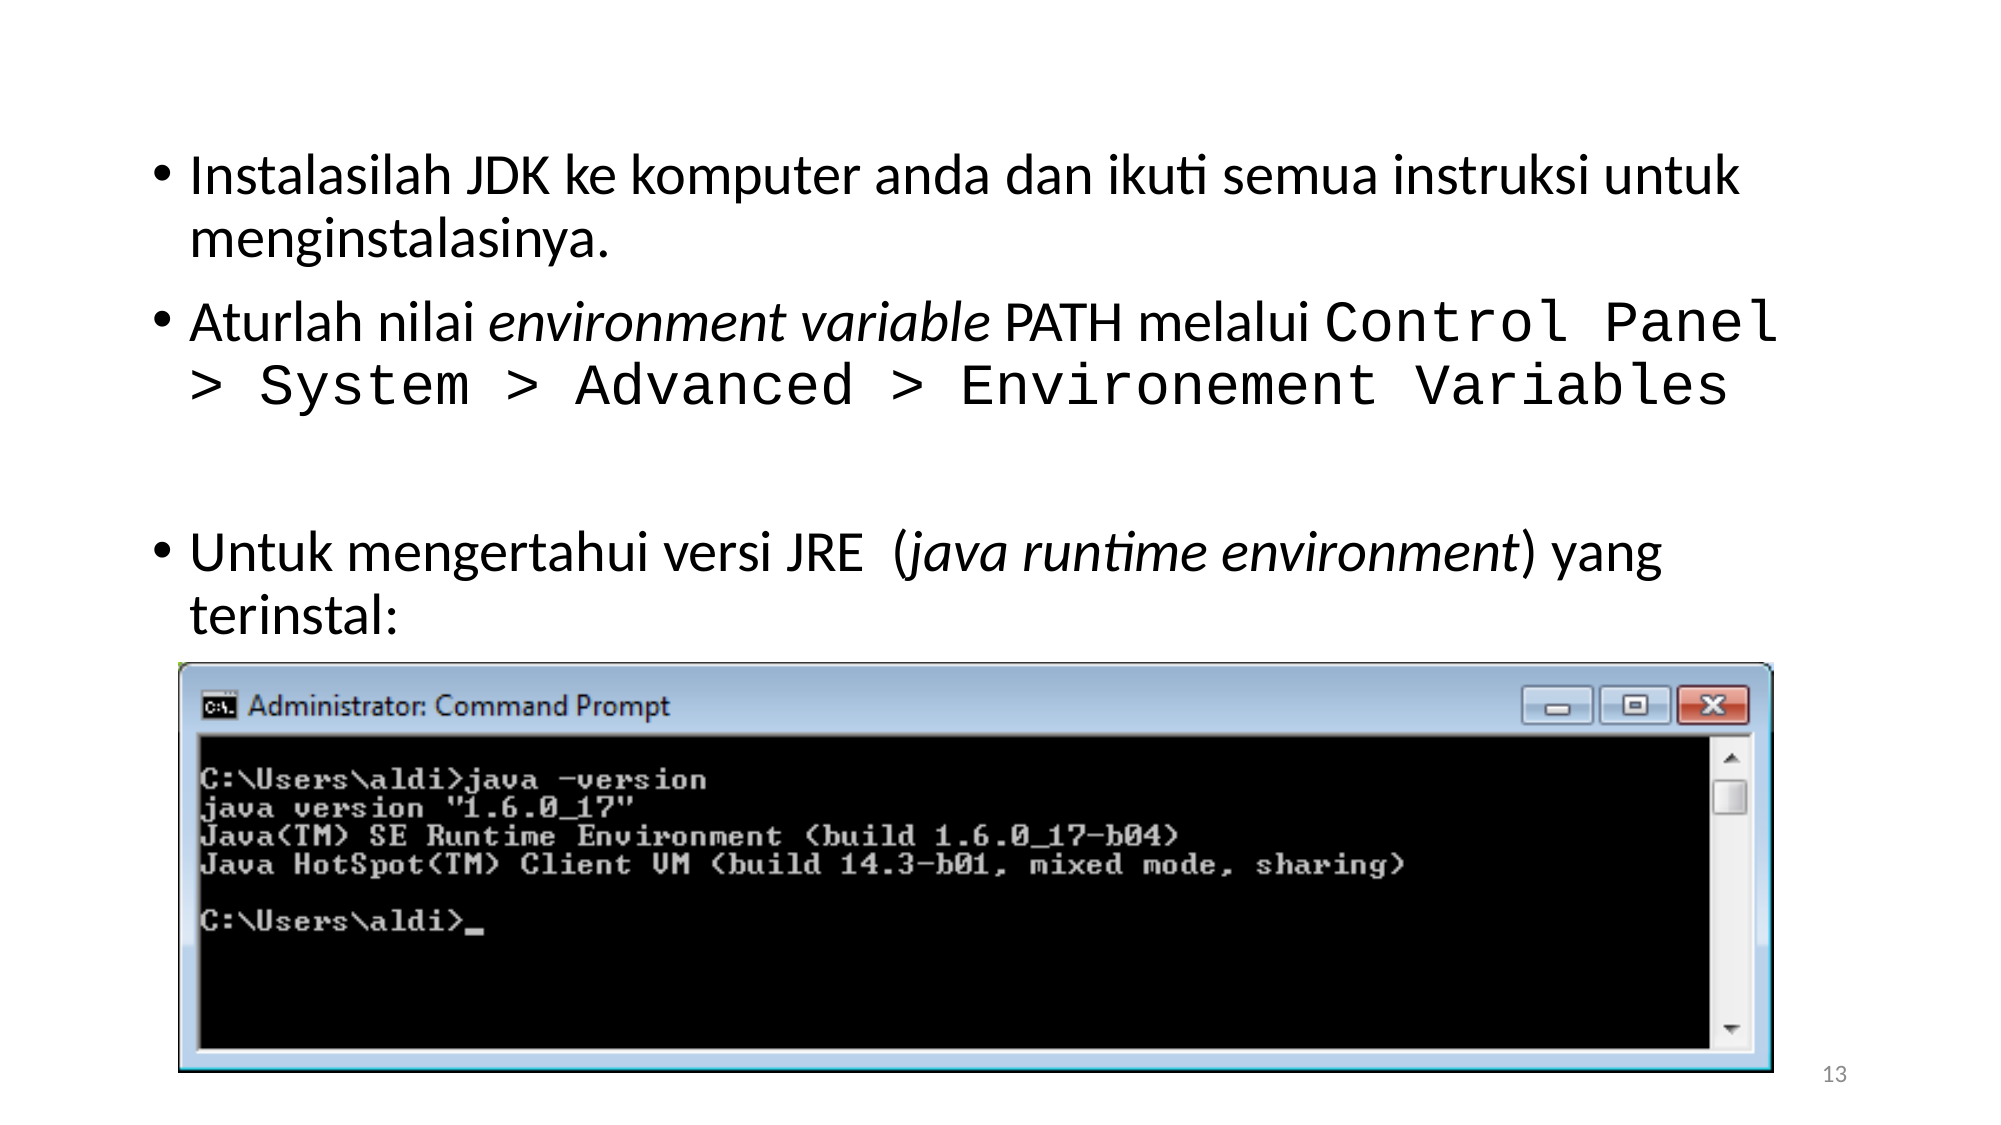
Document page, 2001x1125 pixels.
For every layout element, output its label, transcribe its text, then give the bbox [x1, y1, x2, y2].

list Instalasilah JDK ke komputer anda dan ikuti semua instruksi untuk menginstalasinya. Aturlah nilai environment variable PATH melalui Control Panel > System > Advanced > Environement Variables Untuk mengertahui versi JRE (java runtime environment) yang terinstal: [137, 136, 1863, 1014]
picture [178, 662, 1774, 1073]
slide_number 13 [1412, 1042, 1863, 1103]
